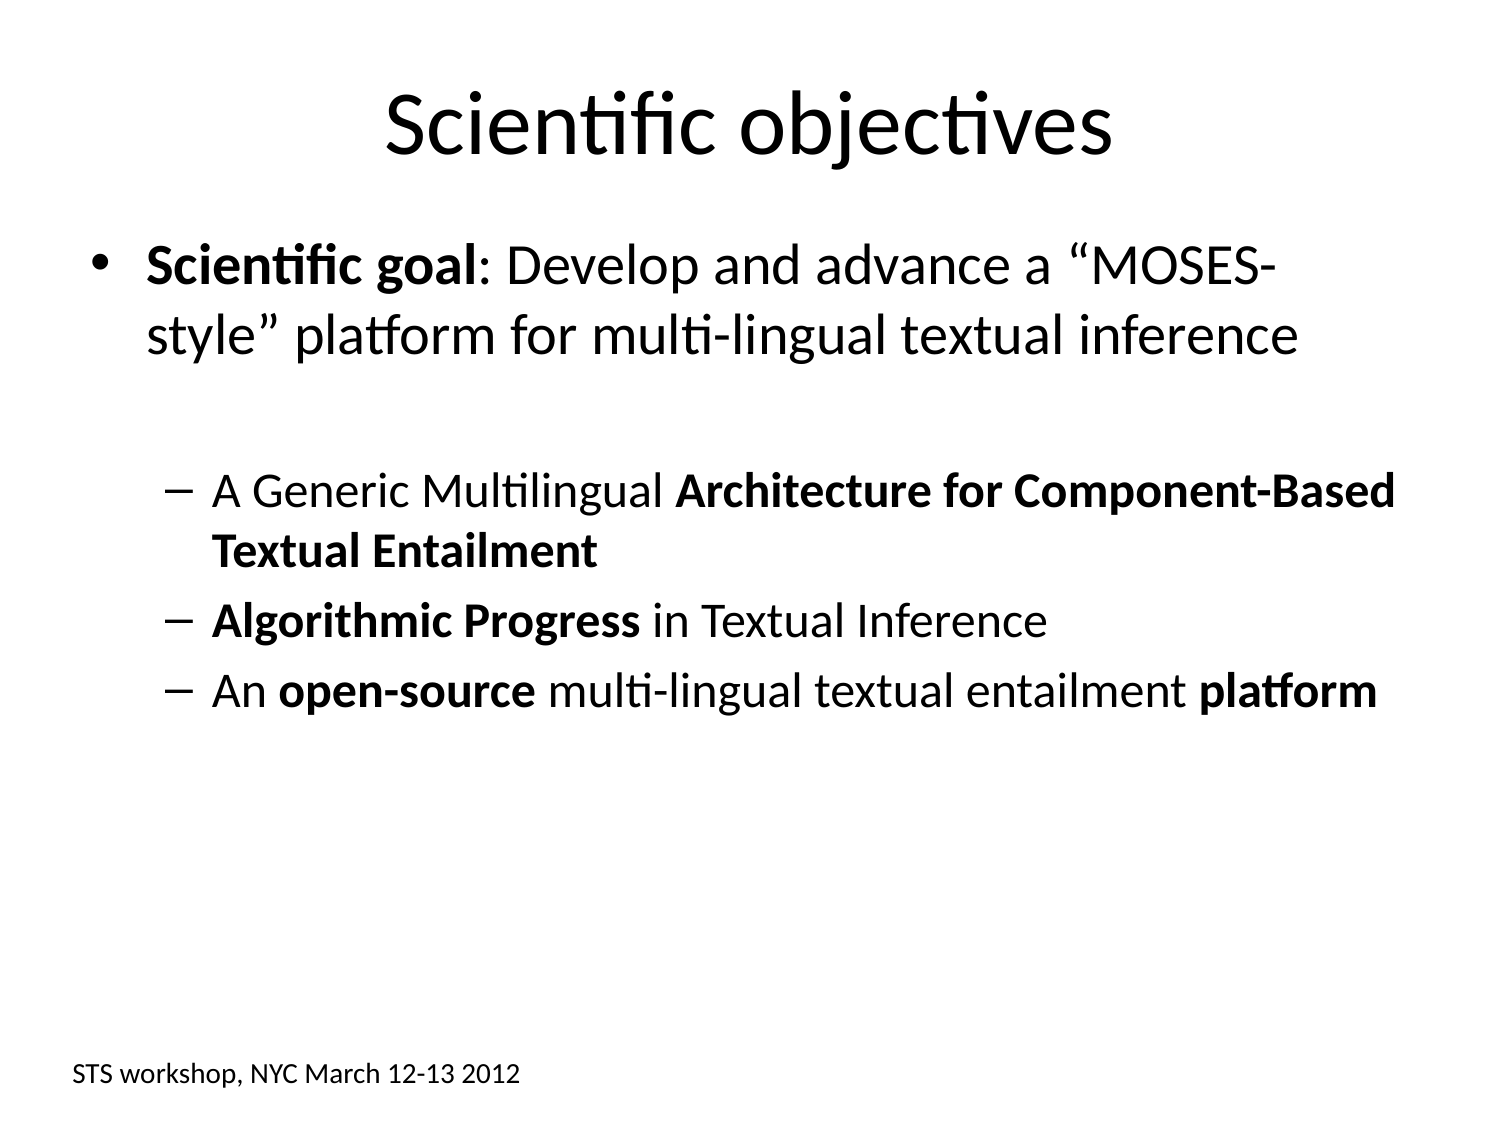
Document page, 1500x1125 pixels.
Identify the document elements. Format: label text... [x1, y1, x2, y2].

title Scientific objectives [75, 40, 1425, 195]
list Scientific goal: Develop and advance a “MOSES-style” platform for multi-lingual textual inference A Generic Multilingual Architecture for Component-Based Textual Entailment Algorithmic Progress in Textual Inference An open-source multi-lingual textual entailment platform [75, 218, 1425, 961]
footer STS workshop, NYC March 12-13 2012 [57, 1042, 1096, 1103]
